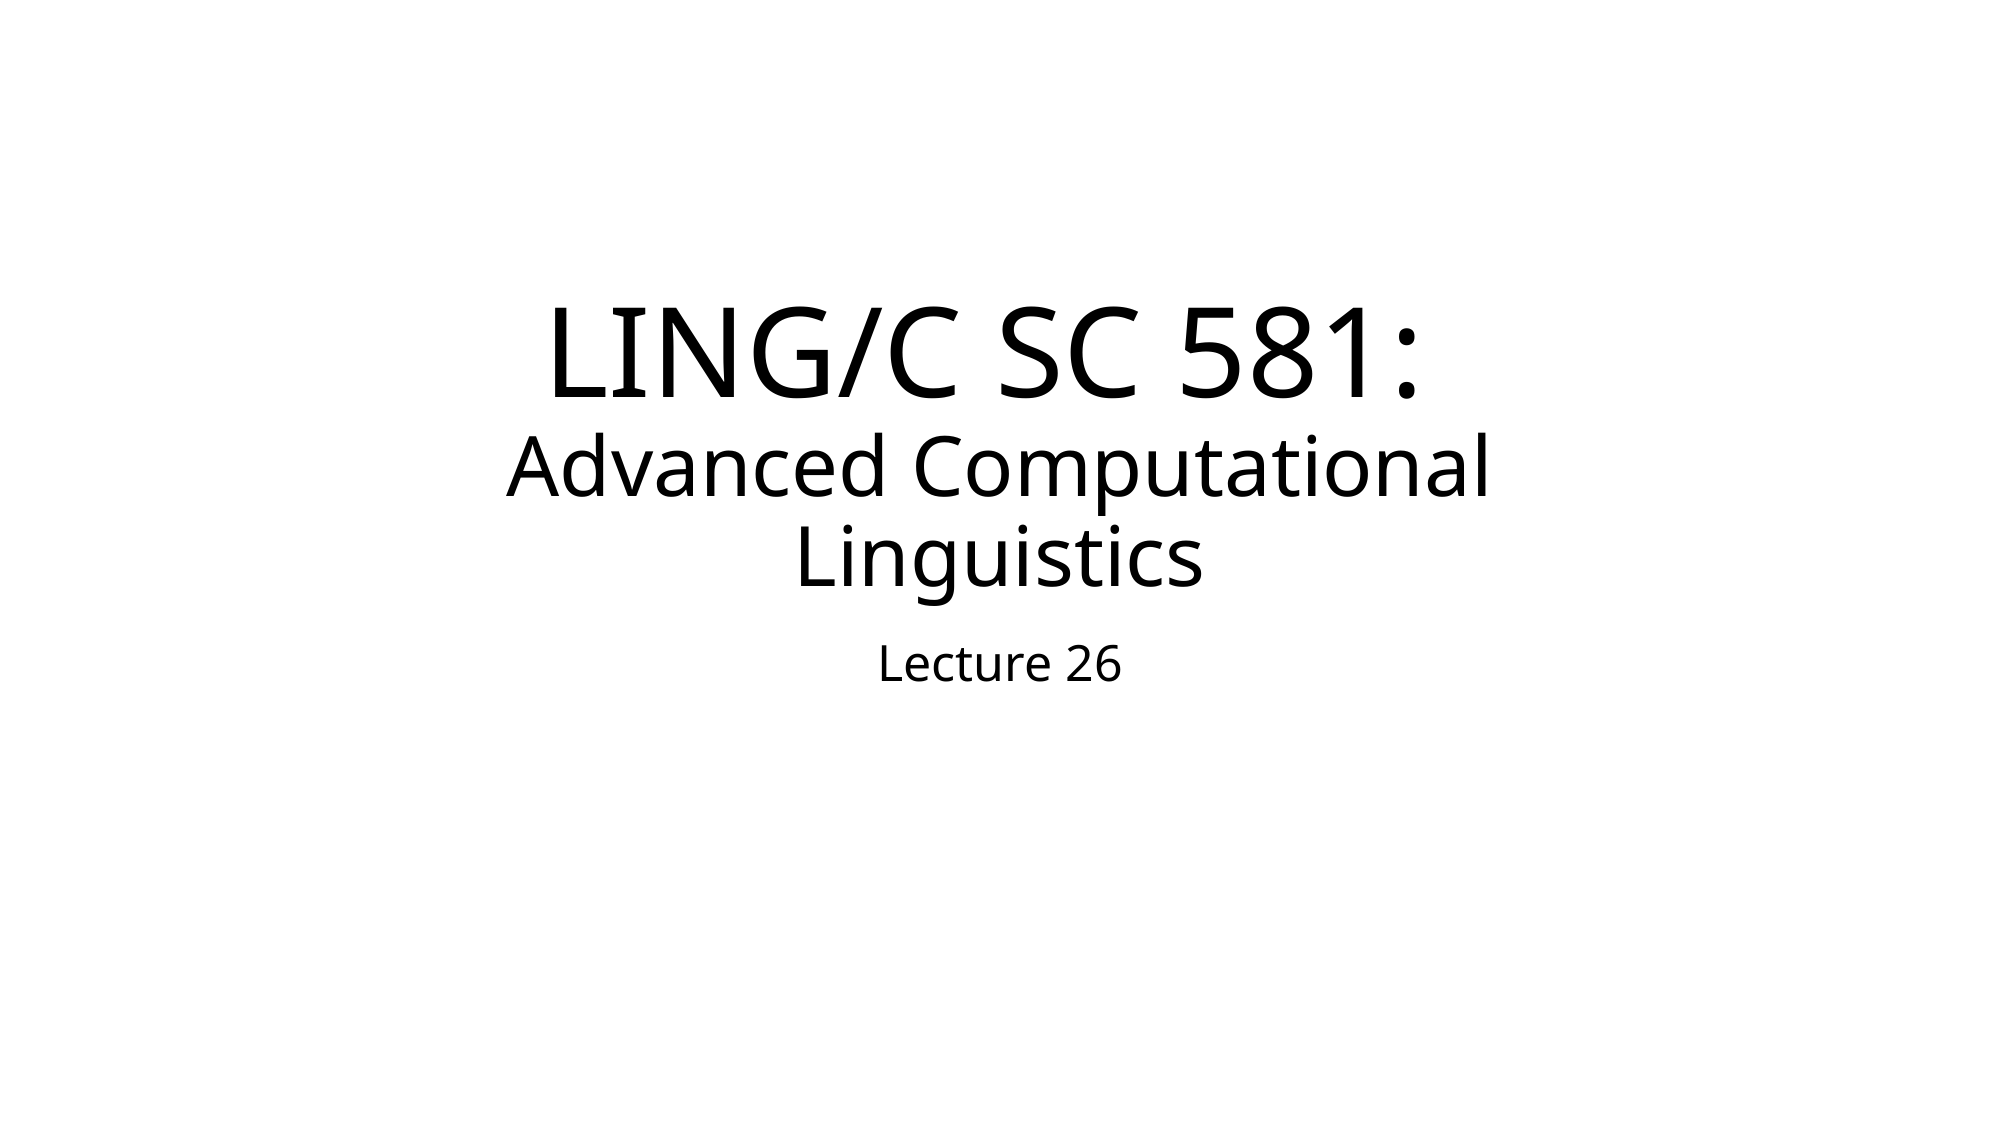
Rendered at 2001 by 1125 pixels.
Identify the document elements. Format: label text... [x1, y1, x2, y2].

subtitle Lecture 26 [249, 630, 1750, 863]
title LING/C SC 581: Advanced Computational Linguistics [362, 324, 1638, 613]
